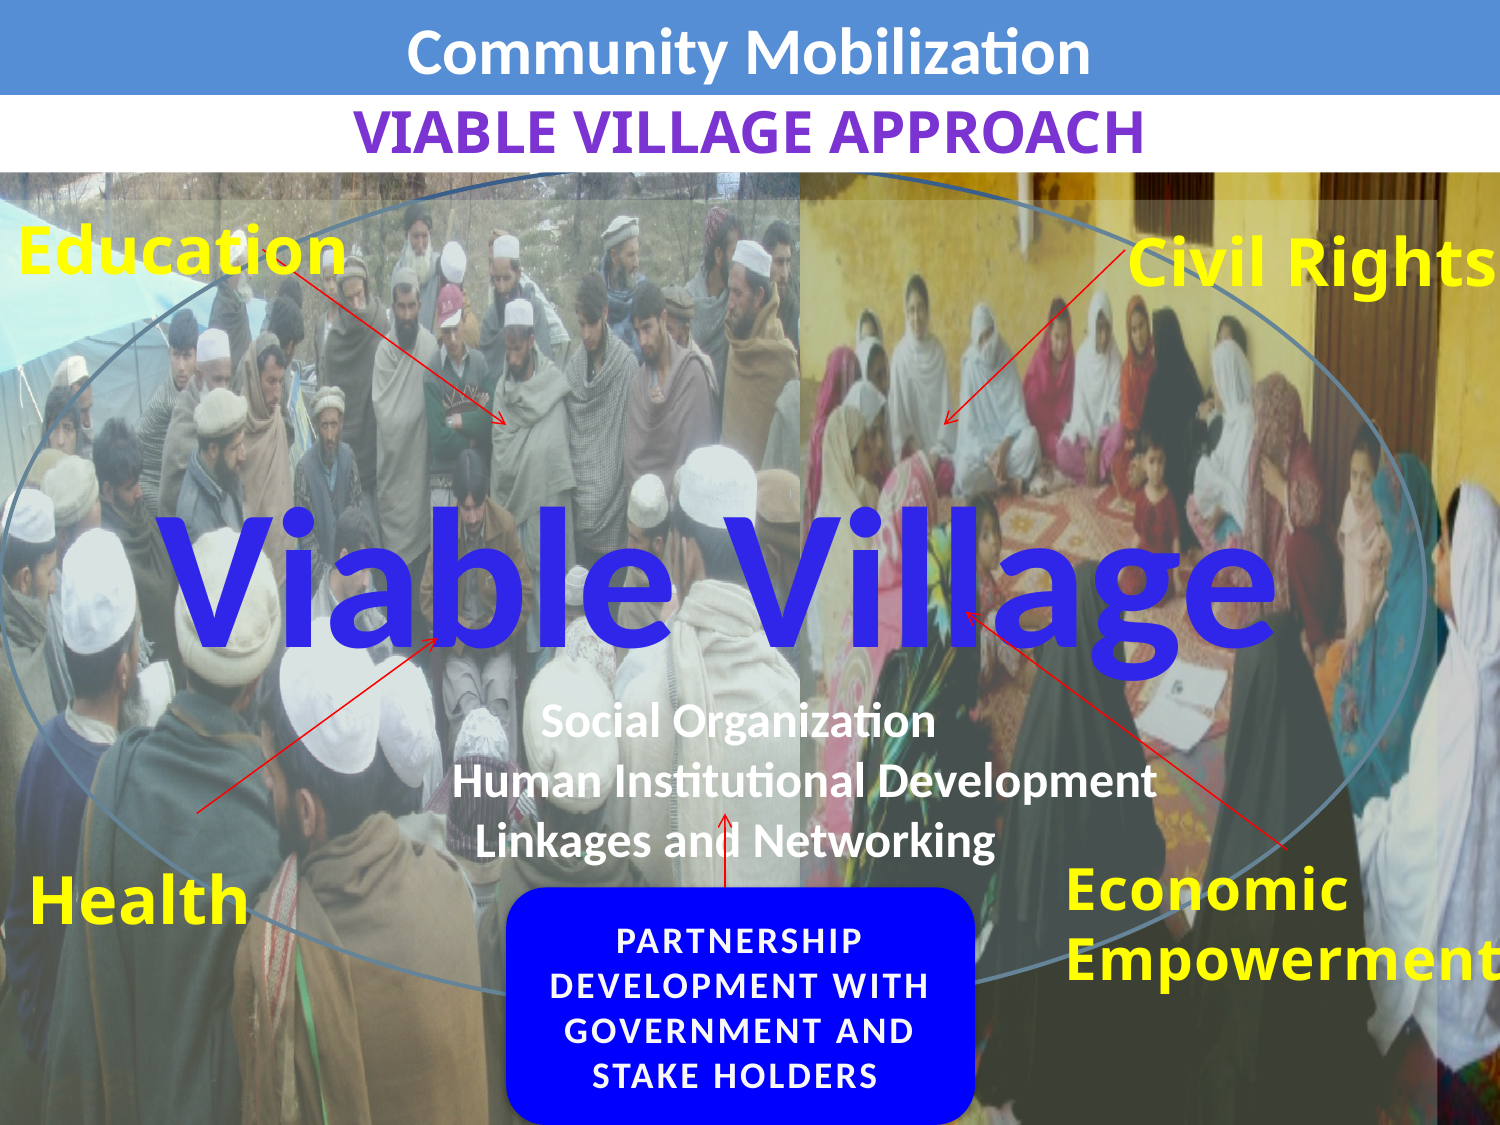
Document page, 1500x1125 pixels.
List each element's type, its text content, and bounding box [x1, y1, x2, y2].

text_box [196, 637, 438, 814]
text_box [965, 611, 1288, 851]
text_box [943, 249, 1126, 426]
text_box Community Mobilization [0, 0, 1500, 86]
picture [0, 87, 1500, 1125]
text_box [262, 249, 507, 426]
